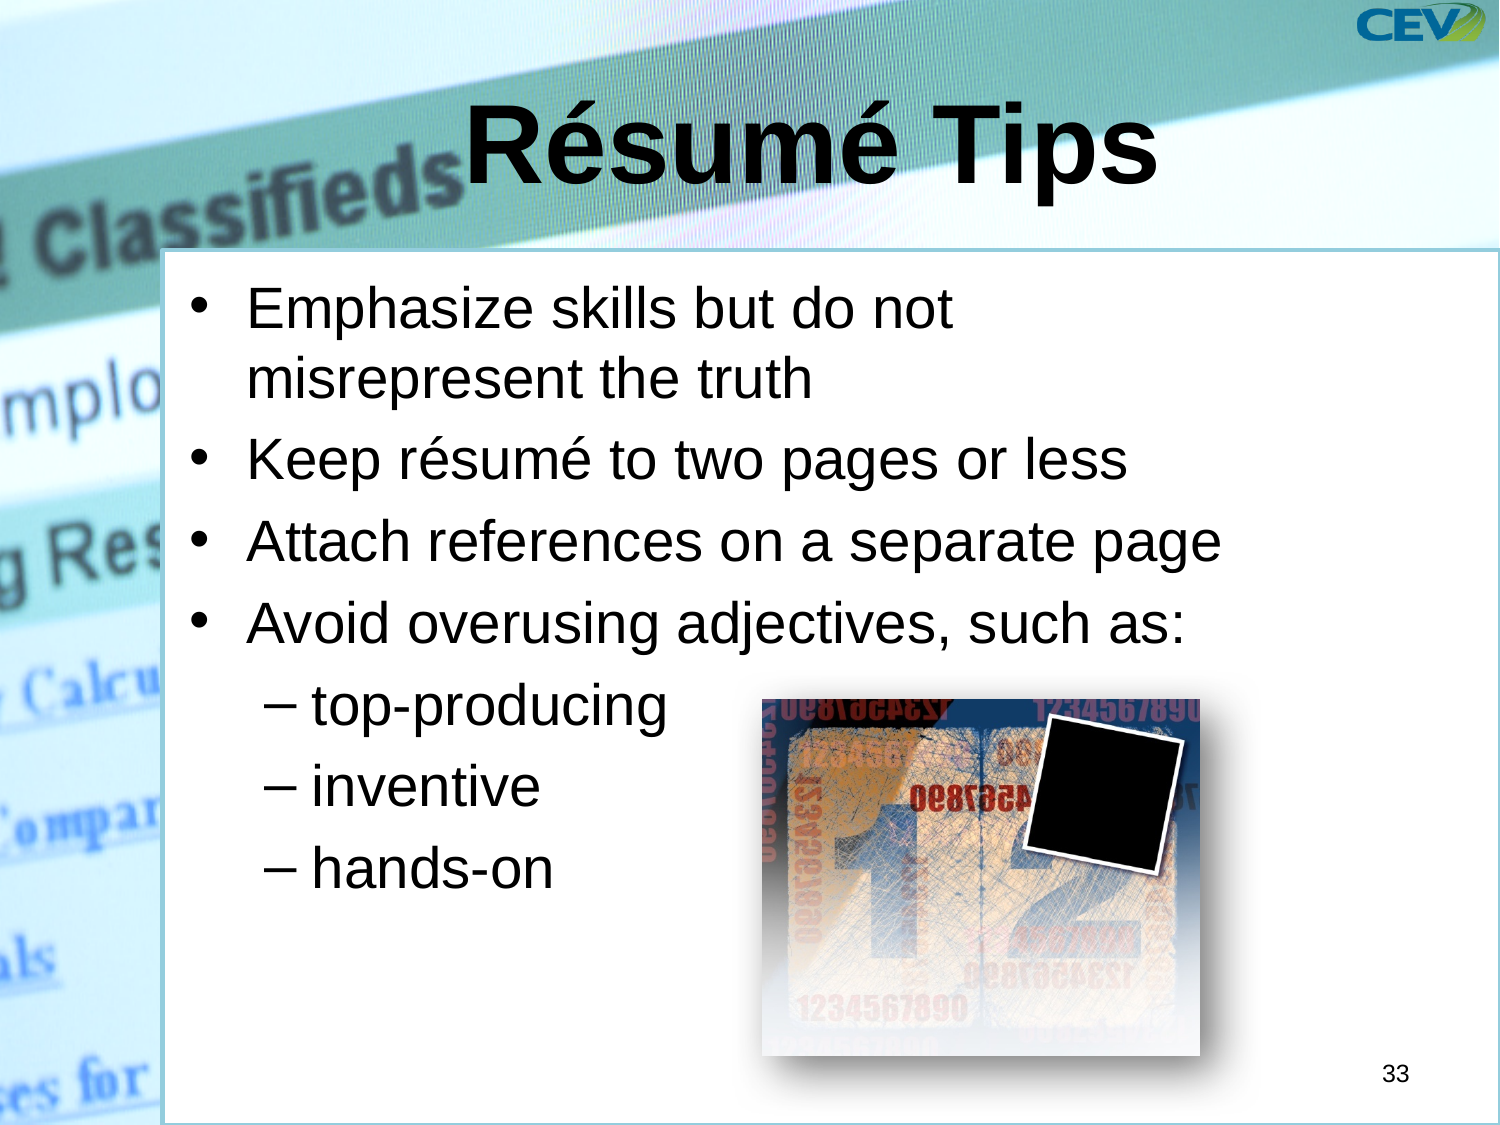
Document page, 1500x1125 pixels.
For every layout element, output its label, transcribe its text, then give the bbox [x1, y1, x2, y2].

picture [762, 699, 1201, 1057]
slide_number 33 [1198, 1042, 1425, 1103]
list Emphasize skills but do not misrepresent the truth Keep résumé to two pages or less Attach references on a separate page Avoid overusing adjectives, such as: top-producing inventive hands-on [174, 262, 1463, 1006]
picture [1349, 0, 1488, 48]
title Résumé Tips [162, 45, 1463, 233]
